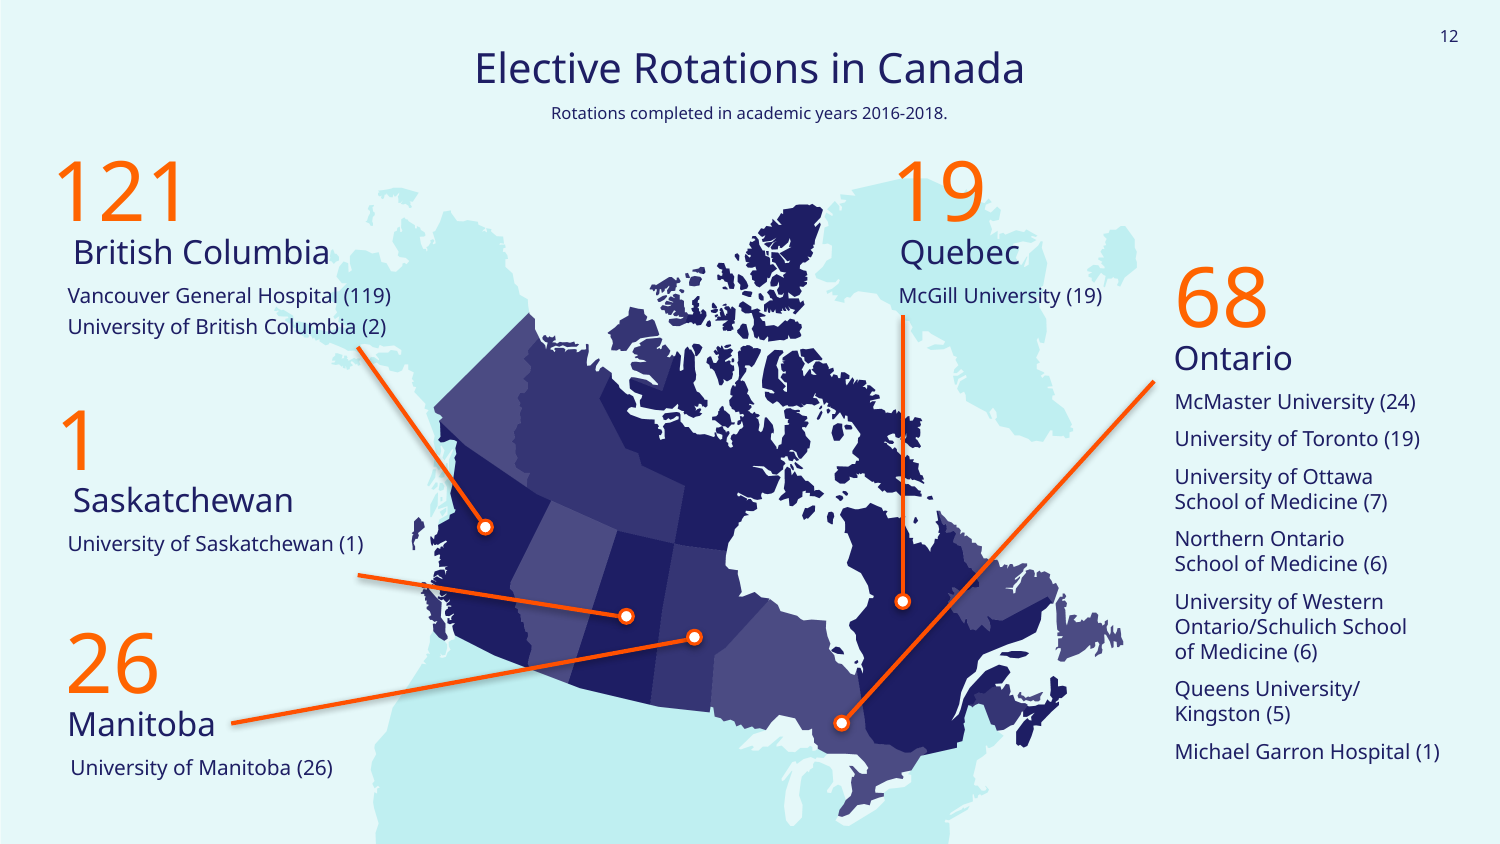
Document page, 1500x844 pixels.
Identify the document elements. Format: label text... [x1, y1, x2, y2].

text_box McGill University (19) [883, 275, 1118, 315]
text_box Quebec [884, 223, 1035, 275]
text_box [357, 574, 620, 617]
text_box 121 [36, 130, 209, 246]
text_box University of Saskatchewan (1) [52, 523, 379, 564]
text_box [486, 521, 494, 535]
text_box Saskatchewan [58, 472, 310, 523]
text_box 26 [50, 603, 176, 718]
text_box University of Manitoba (26) [55, 747, 348, 788]
picture [0, 0, 1500, 844]
text_box British Columbia [58, 223, 347, 275]
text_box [237, 636, 702, 725]
text_box 1 [40, 379, 118, 494]
text_box [622, 608, 635, 625]
text_box McMaster University (24) University of Toronto (19) University of Ottawa School of Medicine (7) Northern Ontario School of Medicine (6) University of Western Ontario/Schulich School of Medicine (6) Queens University/ Kingston (5) Michael Garron Hospital (1) [1159, 381, 1456, 771]
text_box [357, 346, 487, 528]
slide_number 12 [1425, 18, 1481, 64]
text_box Vancouver General Hospital (119) University of British Columbia (2) [52, 275, 407, 347]
text_box Manitoba [52, 696, 232, 751]
text_box Ontario [1158, 329, 1309, 382]
text_box Rotations completed in academic years 2016-2018. [115, 95, 1385, 130]
title Elective Rotations in Canada [75, 33, 1425, 112]
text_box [841, 380, 1155, 725]
text_box 19 [876, 130, 1002, 246]
text_box [687, 629, 703, 638]
text_box 68 [1159, 236, 1285, 329]
